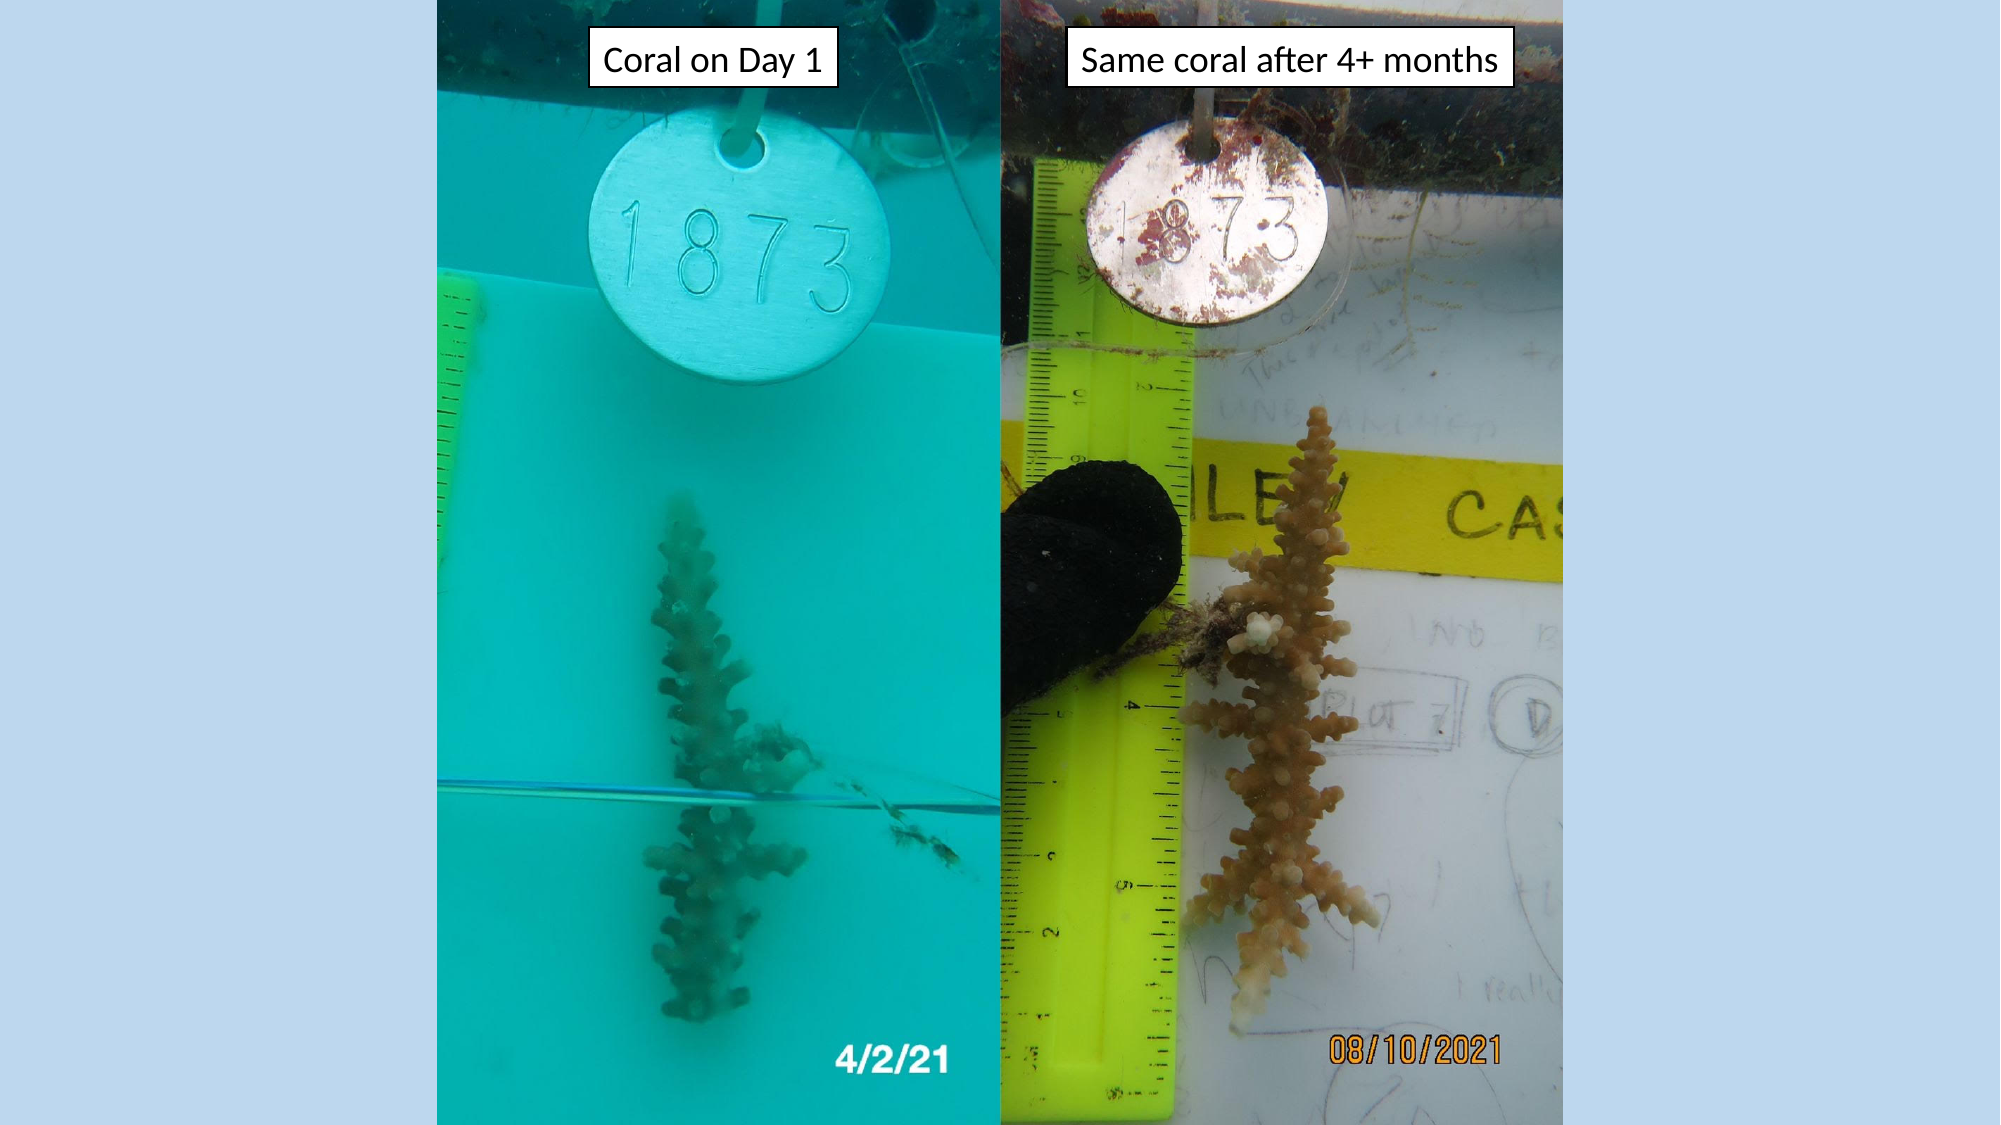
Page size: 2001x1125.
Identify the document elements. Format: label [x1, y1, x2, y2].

picture [437, 0, 1563, 1125]
